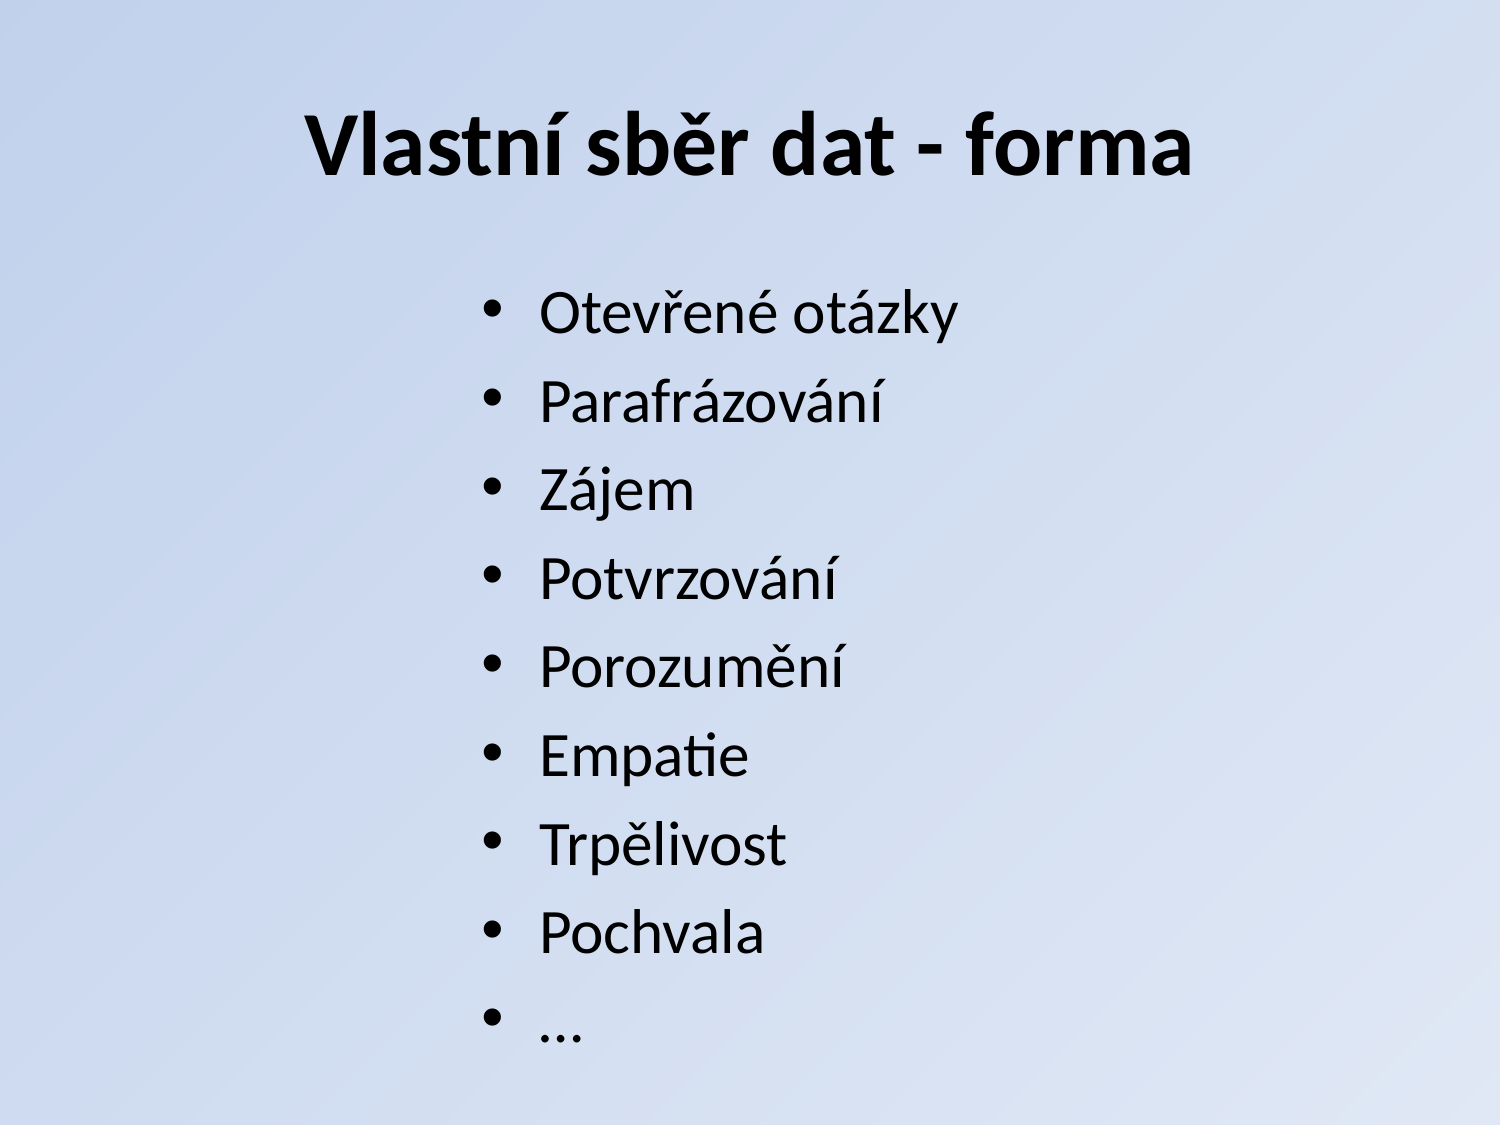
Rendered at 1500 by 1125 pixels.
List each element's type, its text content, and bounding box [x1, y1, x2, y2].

title Vlastní sběr dat - forma [74, 44, 1426, 233]
list Otevřené otázky Parafrázování Zájem Potvrzování Porozumění Empatie Trpělivost Pochvala … [466, 262, 1426, 1071]
